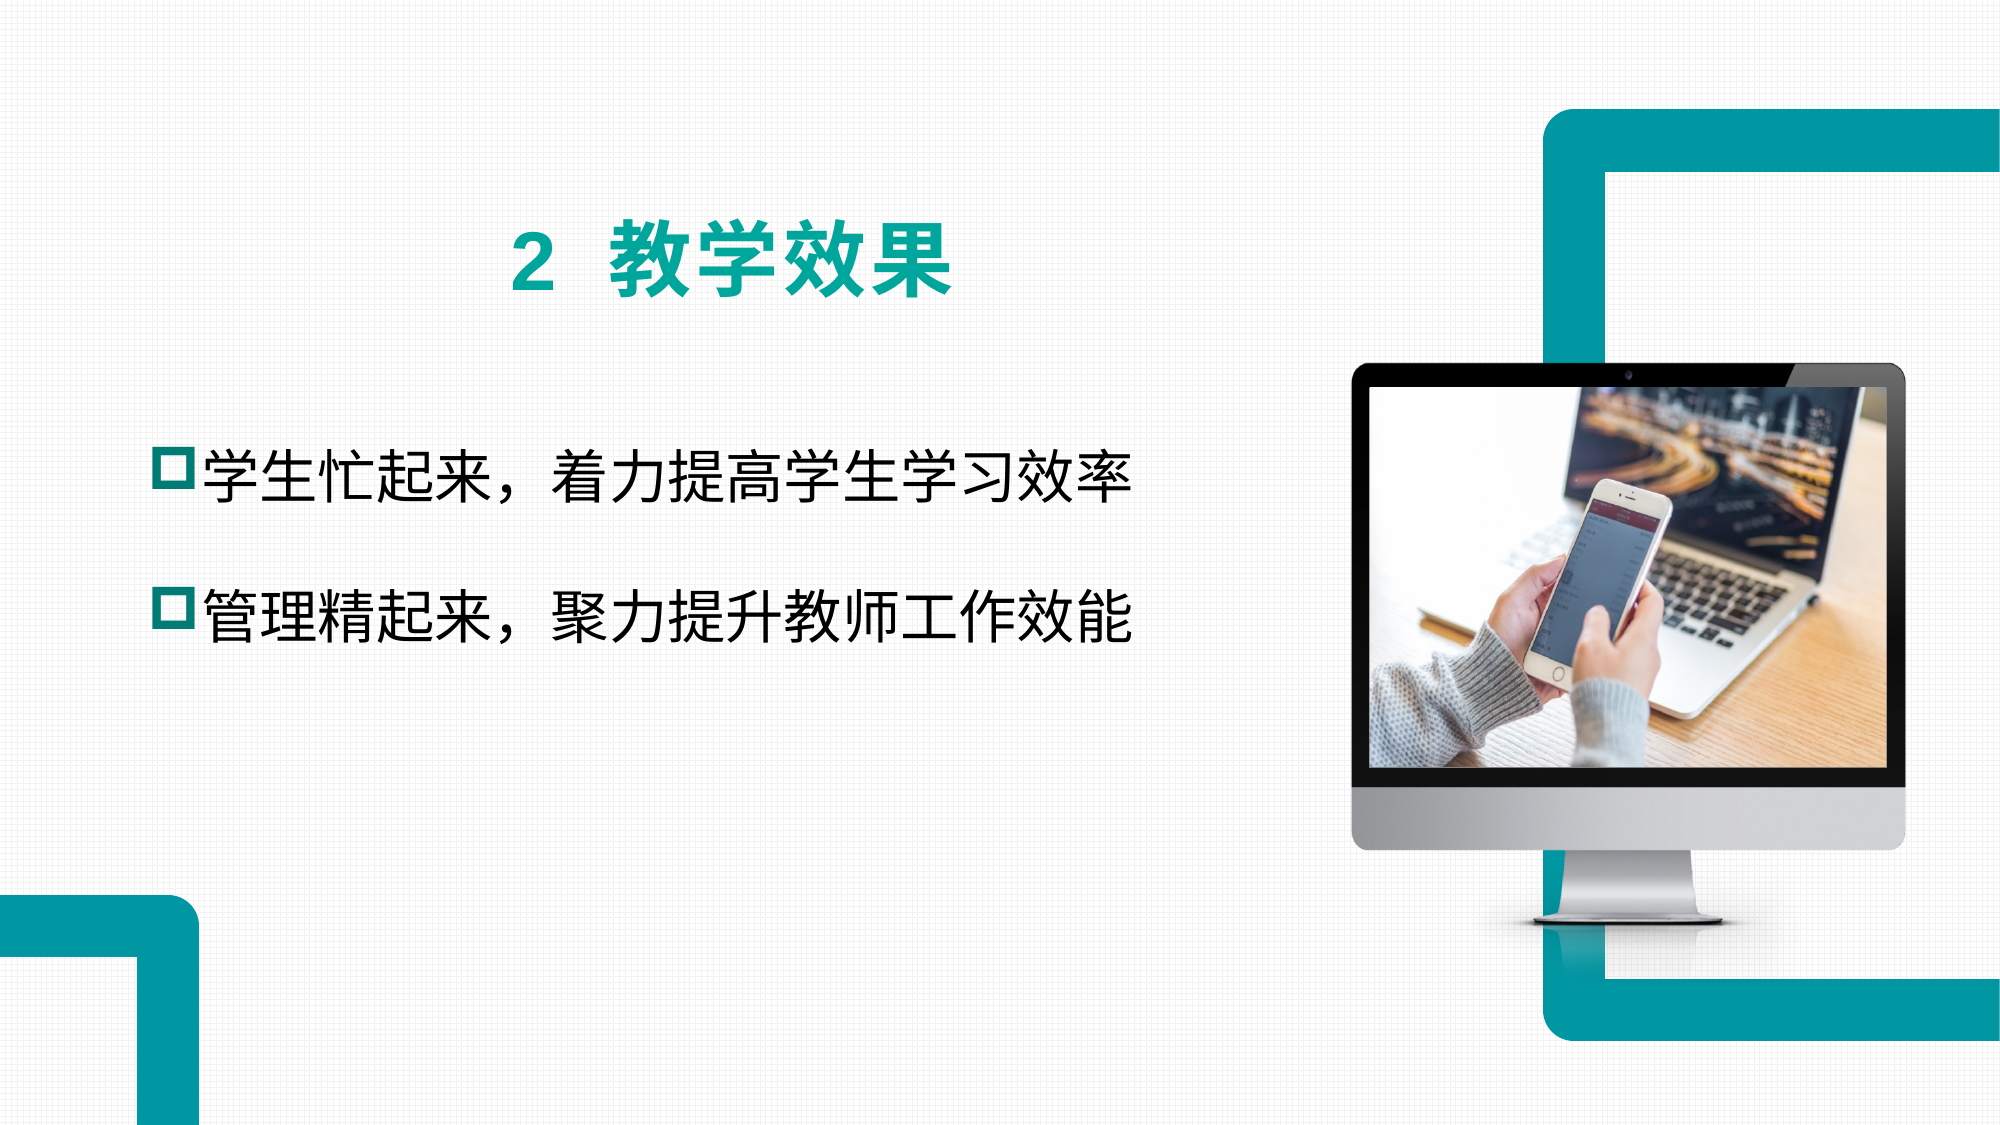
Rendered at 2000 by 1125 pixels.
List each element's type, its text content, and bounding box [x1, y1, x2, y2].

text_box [1327, 327, 1929, 984]
text_box [1574, 140, 2000, 1010]
text_box [0, 925, 168, 1125]
text_box 2 教学效果 [495, 199, 983, 314]
text_box 学生忙起来，着力提高学生学习效率 管理精起来，聚力提升教师工作效能 [132, 363, 1164, 658]
